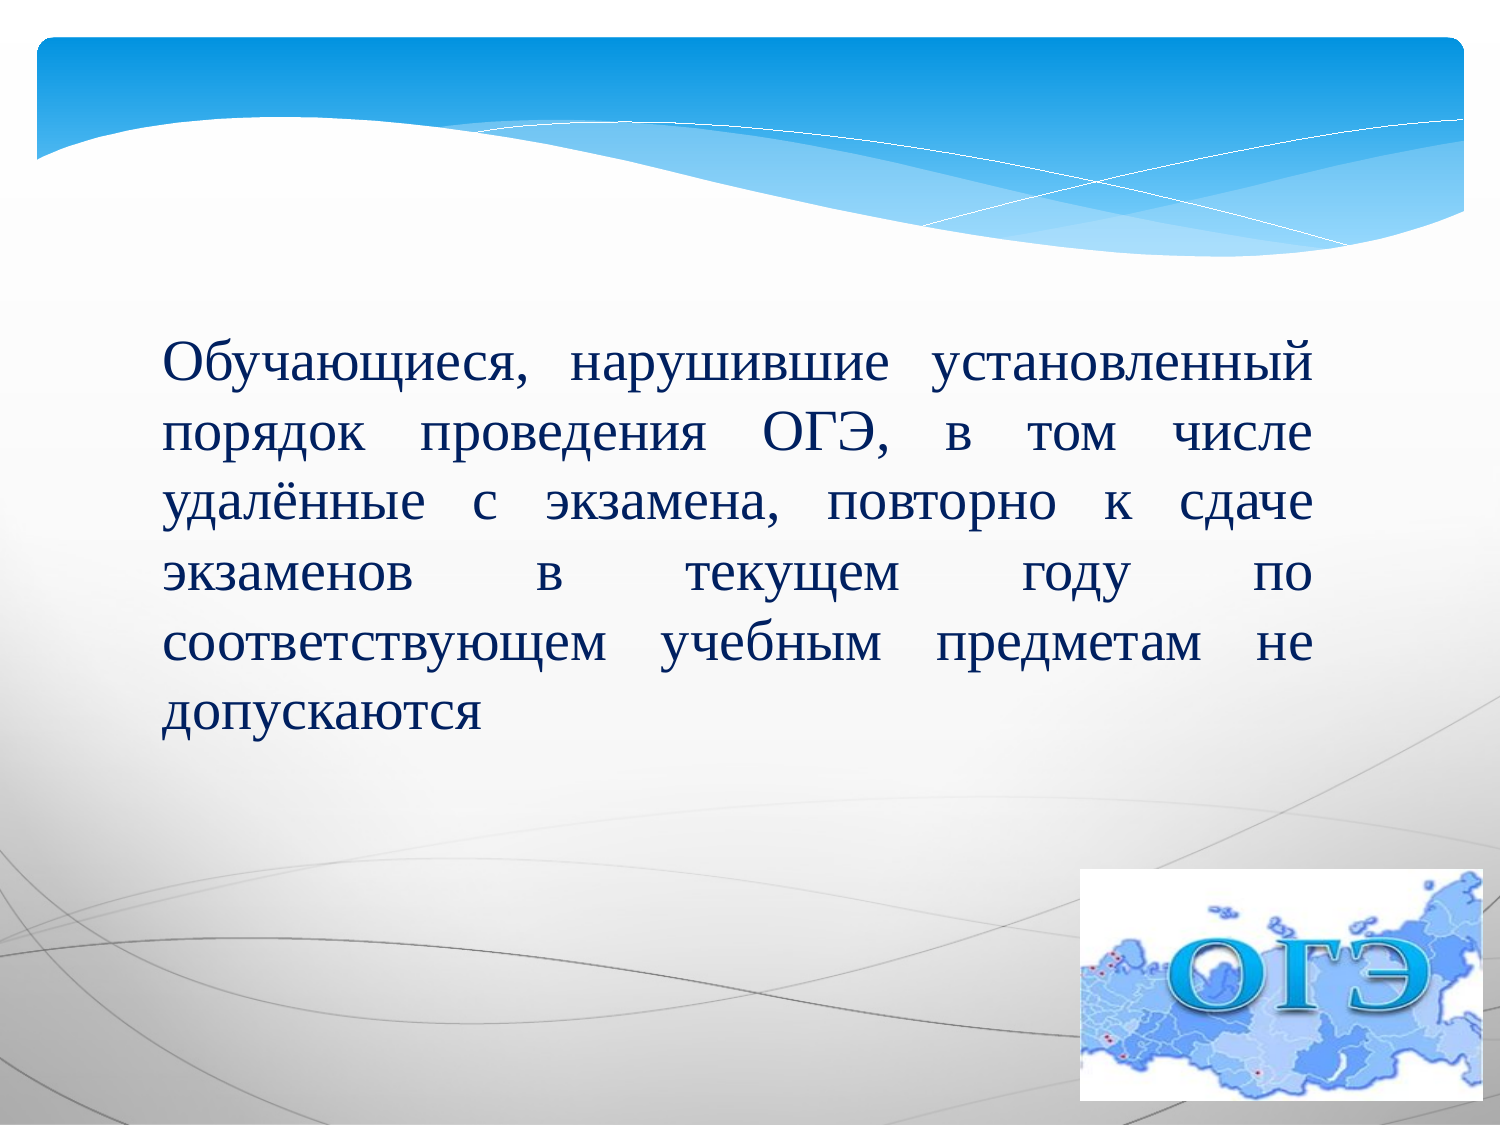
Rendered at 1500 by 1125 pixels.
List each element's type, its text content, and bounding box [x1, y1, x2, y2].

picture [1080, 869, 1483, 1101]
text_box Обучающиеся, нарушившие установленный порядок проведения ОГЭ, в том числе удалённые с экзамена, повторно к сдаче экзаменов в текущем году по соответствующем учебным предметам не допускаются [147, 314, 1329, 749]
